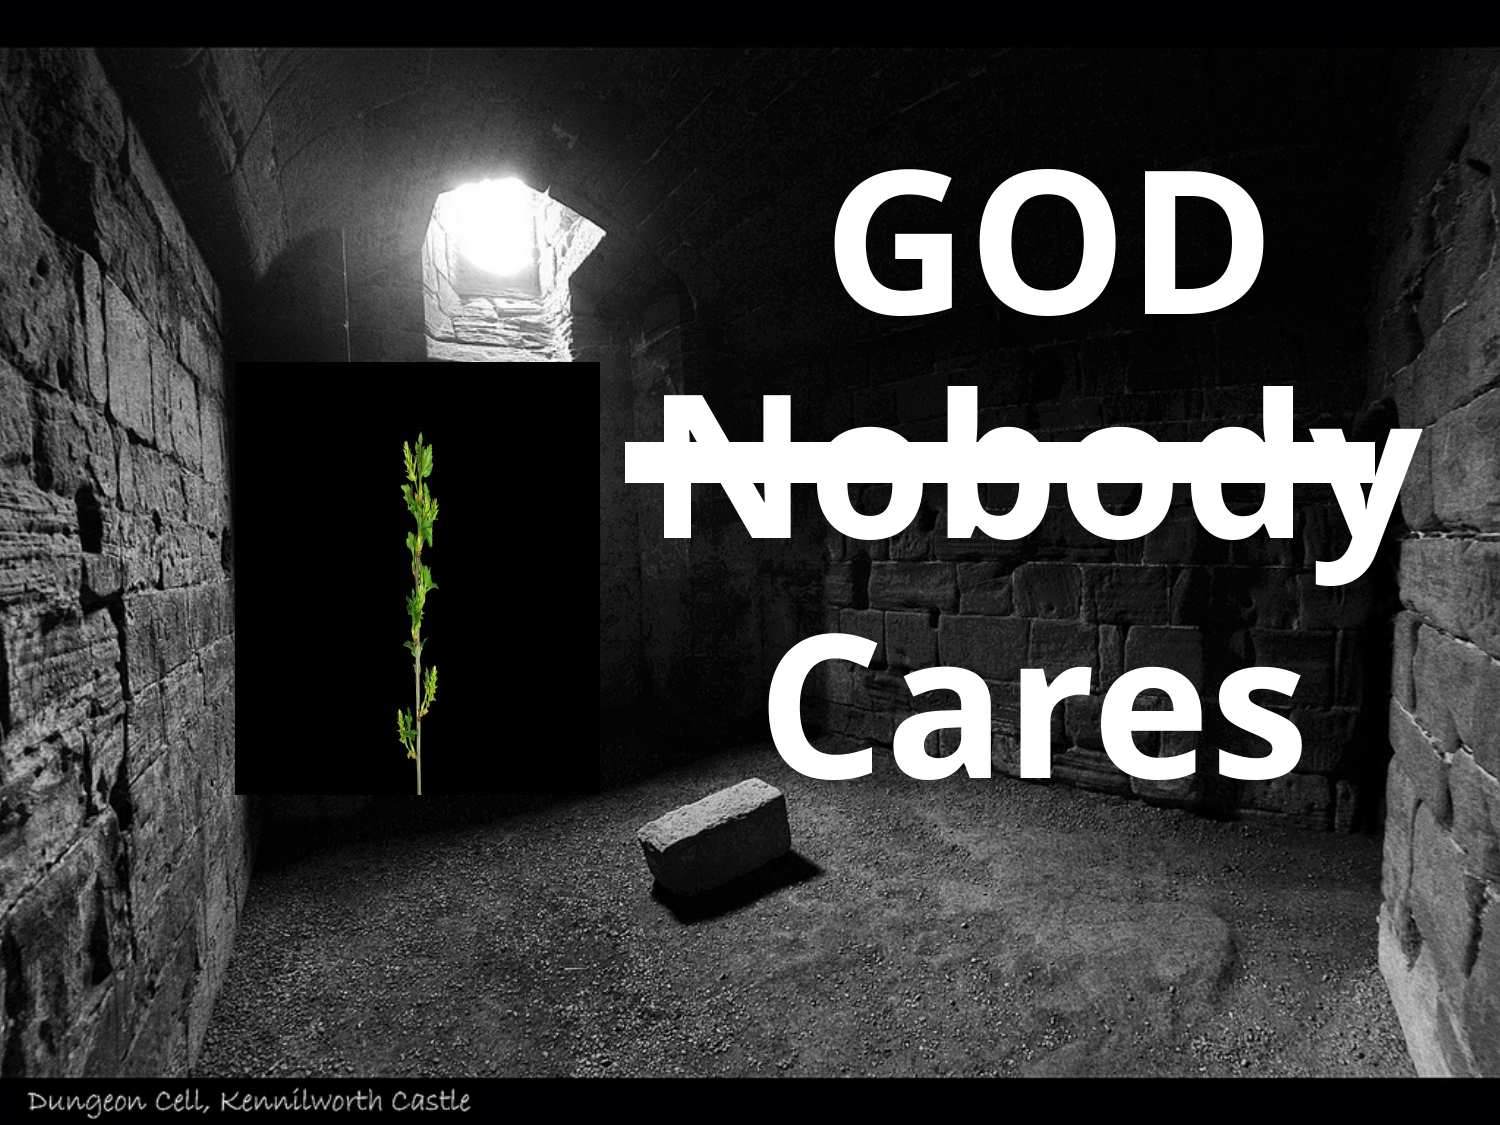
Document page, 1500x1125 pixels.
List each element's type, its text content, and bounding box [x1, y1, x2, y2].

text_box GOD [599, 7, 1500, 463]
picture [0, 0, 1500, 1125]
title Nobody Cares [600, 463, 1469, 807]
